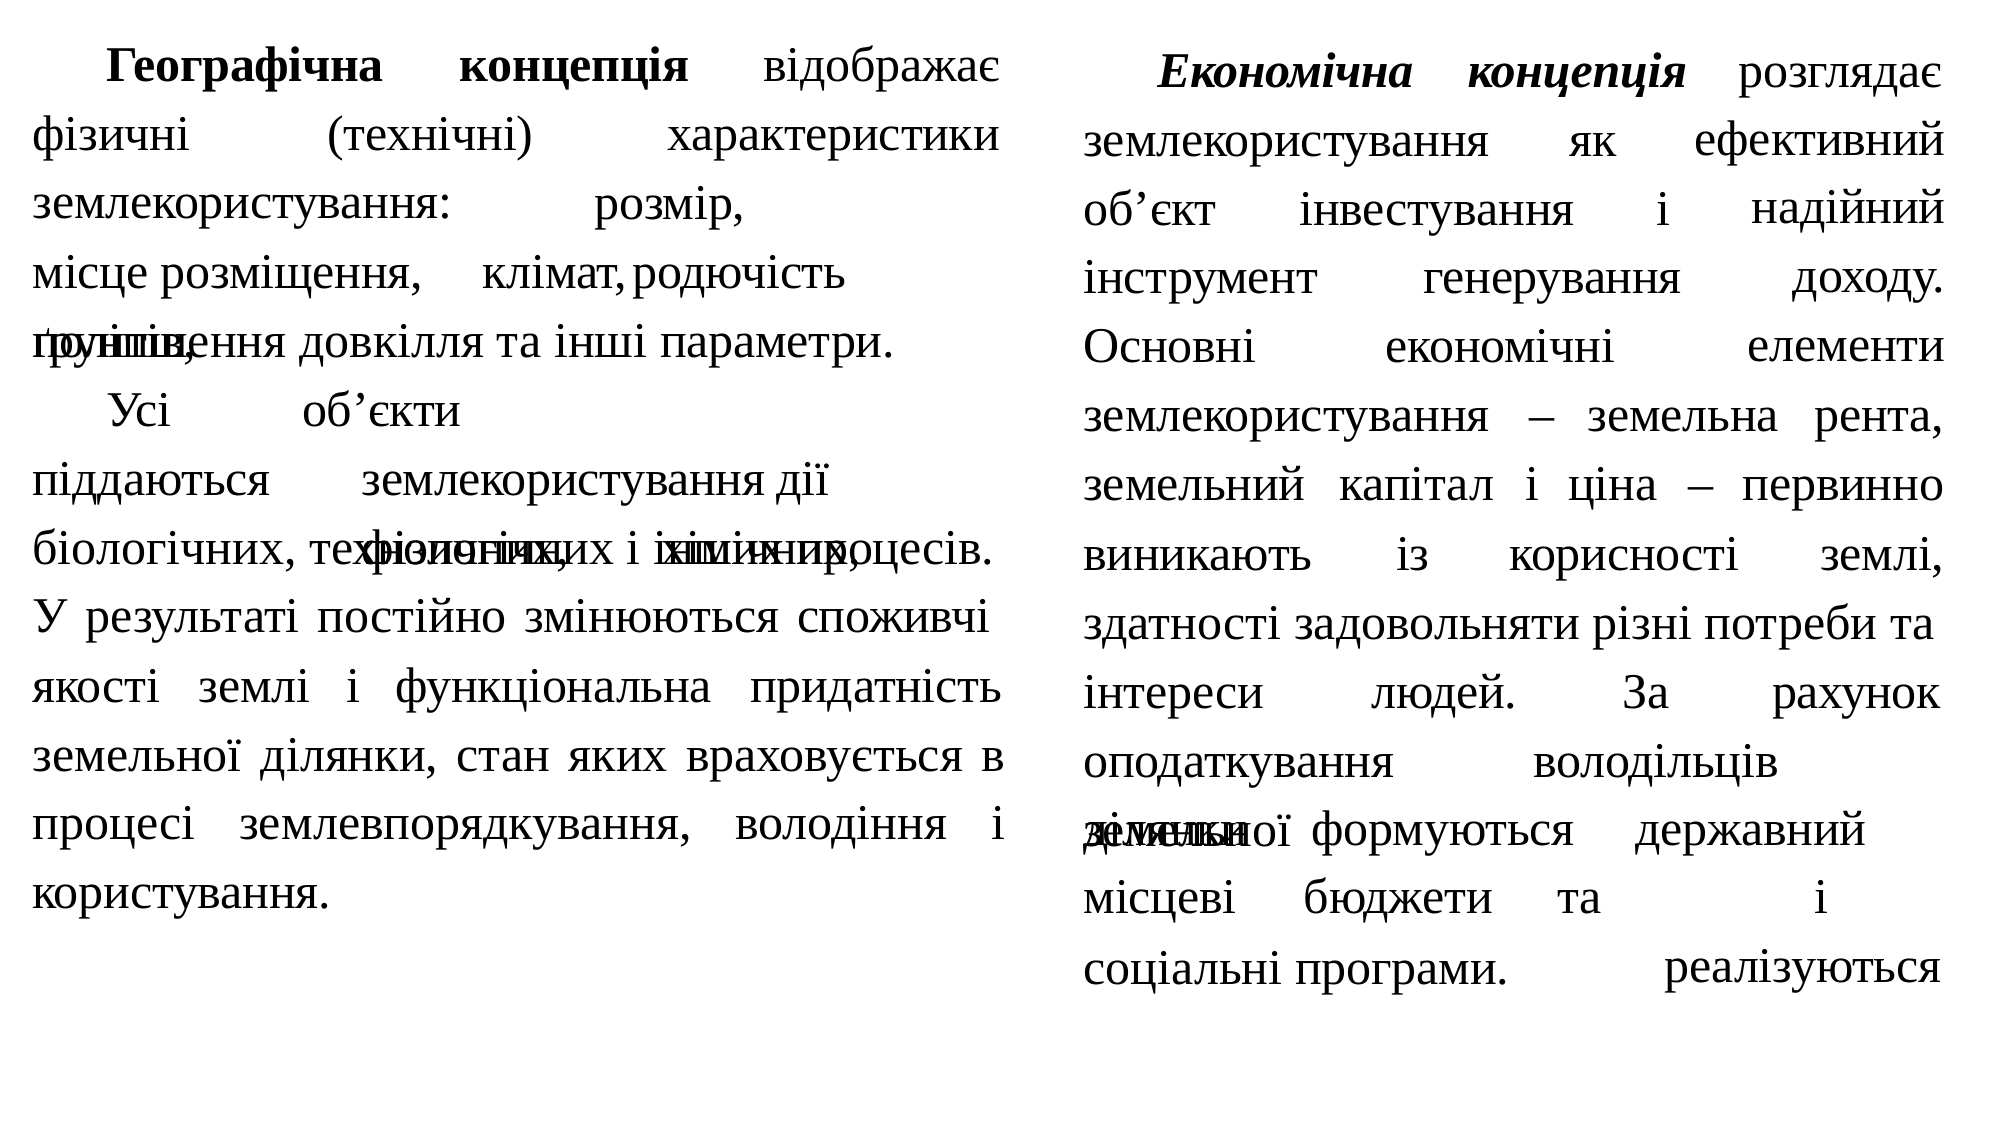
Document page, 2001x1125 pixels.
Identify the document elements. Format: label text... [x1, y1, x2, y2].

text_box якості землі і функціональна придатність [30, 650, 1005, 710]
text_box ефективний надійний доходу. елементи [1687, 95, 1946, 371]
text_box фізичні (технічні) землекористування: [30, 89, 536, 158]
text_box Географічна [104, 29, 390, 89]
text_box Усі піддаються [30, 365, 275, 503]
text_box поліпшення довкілля та інші параметри. [30, 305, 899, 368]
text_box землекористування як [1081, 104, 1618, 167]
text_box земельної ділянки, стан яких враховується в процесі землевпорядкування, володіння і користування. [30, 710, 1005, 919]
text_box ділянки формуються місцеві бюджети та [1081, 785, 1604, 924]
text_box здатності задовольняти різні потреби та [1081, 587, 1946, 647]
text_box державний і реалізуються [1633, 785, 1946, 993]
text_box Економічна [1155, 35, 1420, 98]
text_box інструмент Основні [1081, 232, 1323, 371]
text_box відображає [761, 29, 1005, 92]
text_box об’єкт інвестування і [1081, 173, 1671, 236]
text_box виникають із корисності землі, [1081, 518, 1946, 581]
text_box концепція [1465, 35, 1691, 98]
text_box характеристики [665, 98, 1005, 158]
text_box концепція [457, 29, 694, 92]
text_box розмір, місце розміщення, клімат, родючість ґрунтів, [30, 158, 1005, 365]
text_box землекористування – земельна рента, земельний капітал і ціна – первинно [1081, 371, 1946, 510]
text_box генерування економічні [1383, 232, 1687, 371]
text_box розглядає [1736, 35, 1946, 95]
text_box об’єкти землекористування дії фізичних, хімічних, [300, 365, 1005, 503]
text_box біологічних, технологічних і інших процесів. У результаті постійно змінюються споживчі [30, 503, 1005, 643]
text_box соціальні програми. [1081, 932, 1513, 995]
text_box рахунок оподаткування володільців земельної [1081, 647, 1946, 857]
